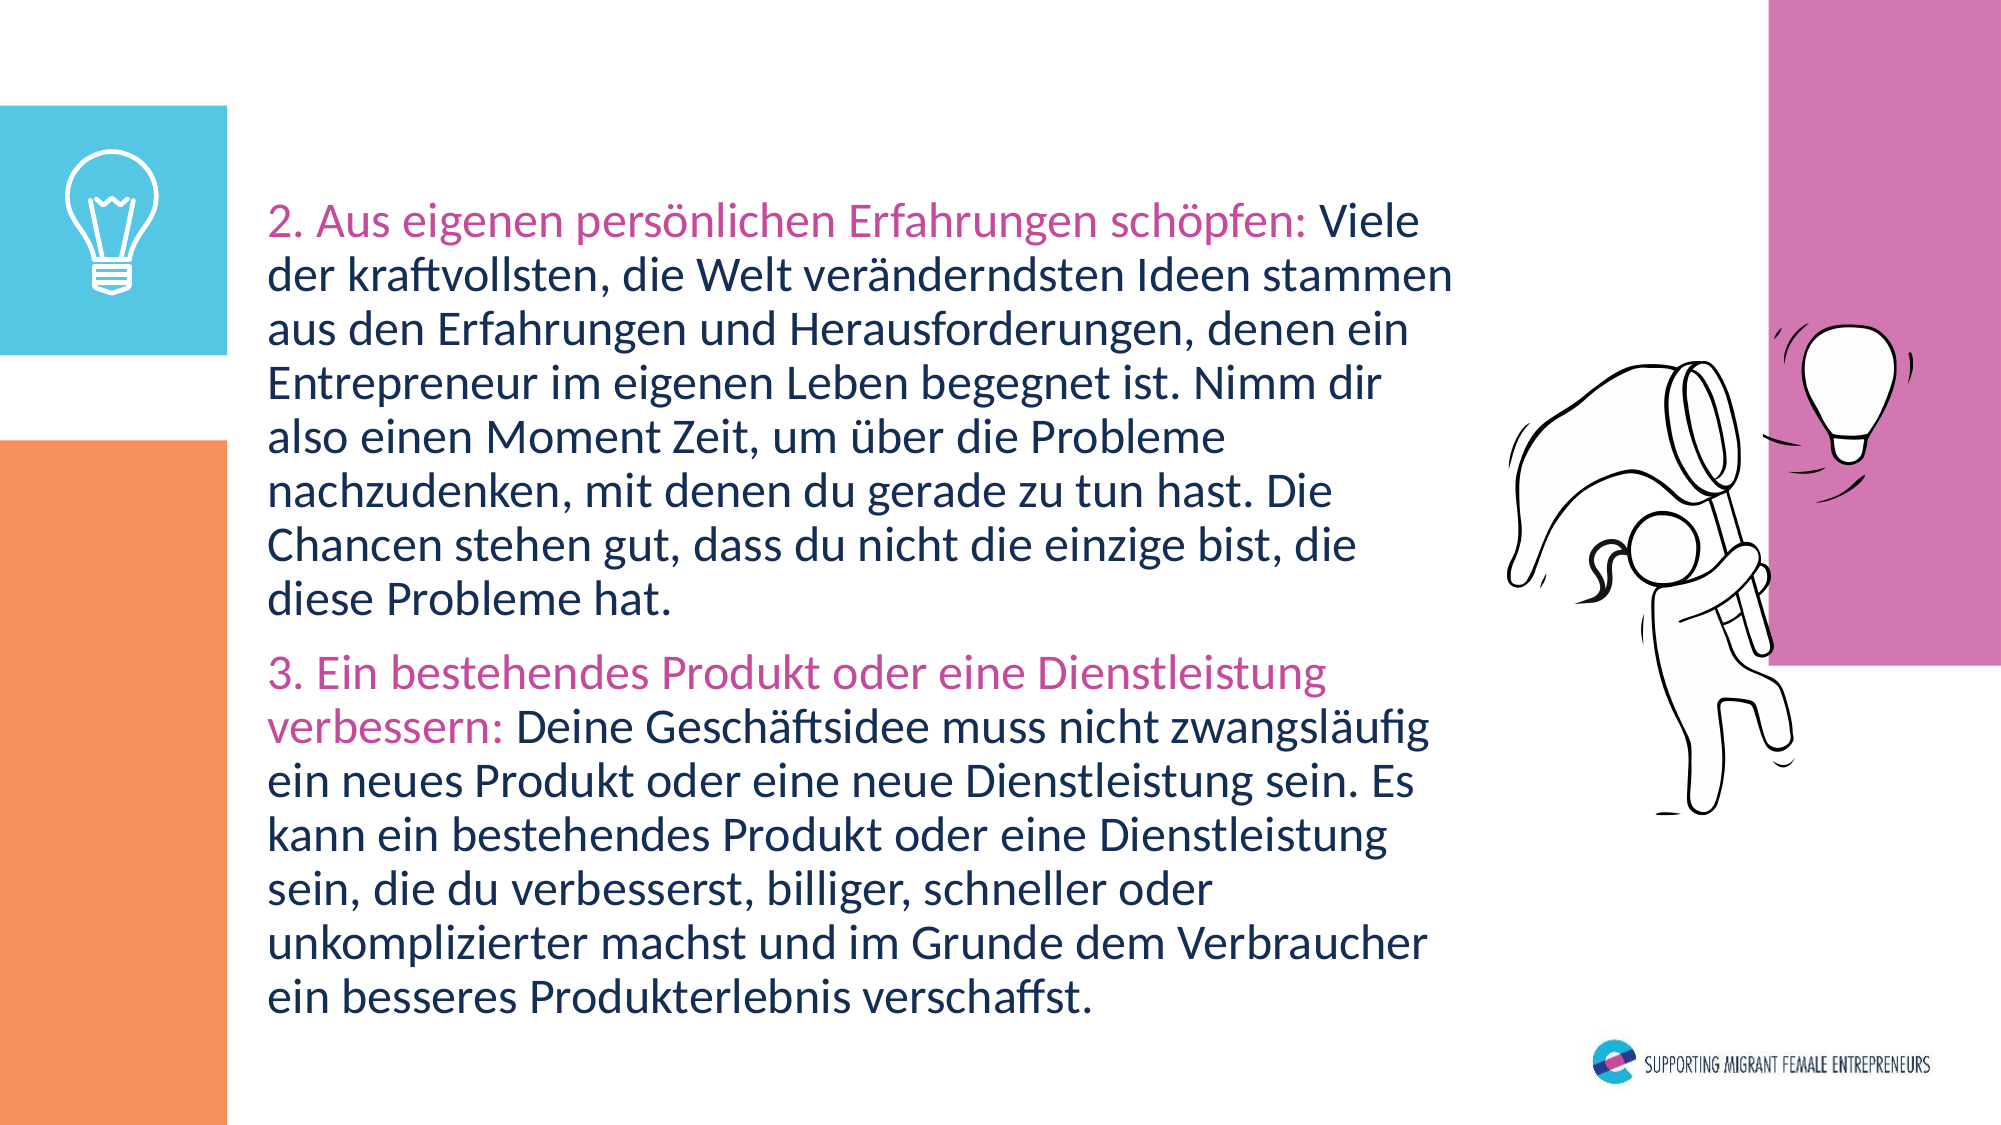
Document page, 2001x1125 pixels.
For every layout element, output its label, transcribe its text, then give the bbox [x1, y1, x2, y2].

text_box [66, 151, 157, 294]
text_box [1507, 311, 1928, 850]
picture [1644, 1051, 1954, 1076]
picture [1583, 1012, 1636, 1092]
list 2. Aus eigenen persönlichen Erfahrungen schöpfen: Viele der kraftvollsten, die Welt veränderndsten Ideen stammen aus den Erfahrungen und Herausforderungen, denen ein Entrepreneur im eigenen Leben begegnet ist. Nimm dir also einen Moment Zeit, um über die Probleme nachzudenken, mit denen du gerade zu tun hast. Die Chancen stehen gut, dass du nicht die einzige bist, die diese Probleme hat. 3. Ein bestehendes Produkt oder eine Dienstleistung verbessern: Deine Geschäftsidee muss nicht zwangsläufig ein neues Produkt oder eine neue Dienstleistung sein. Es kann ein bestehendes Produkt oder eine Dienstleistung sein, die du verbesserst, billiger, schneller oder unkomplizierter machst und im Grunde dem Verbraucher ein besseres Produkterlebnis verschaffst. [259, 175, 1476, 1043]
